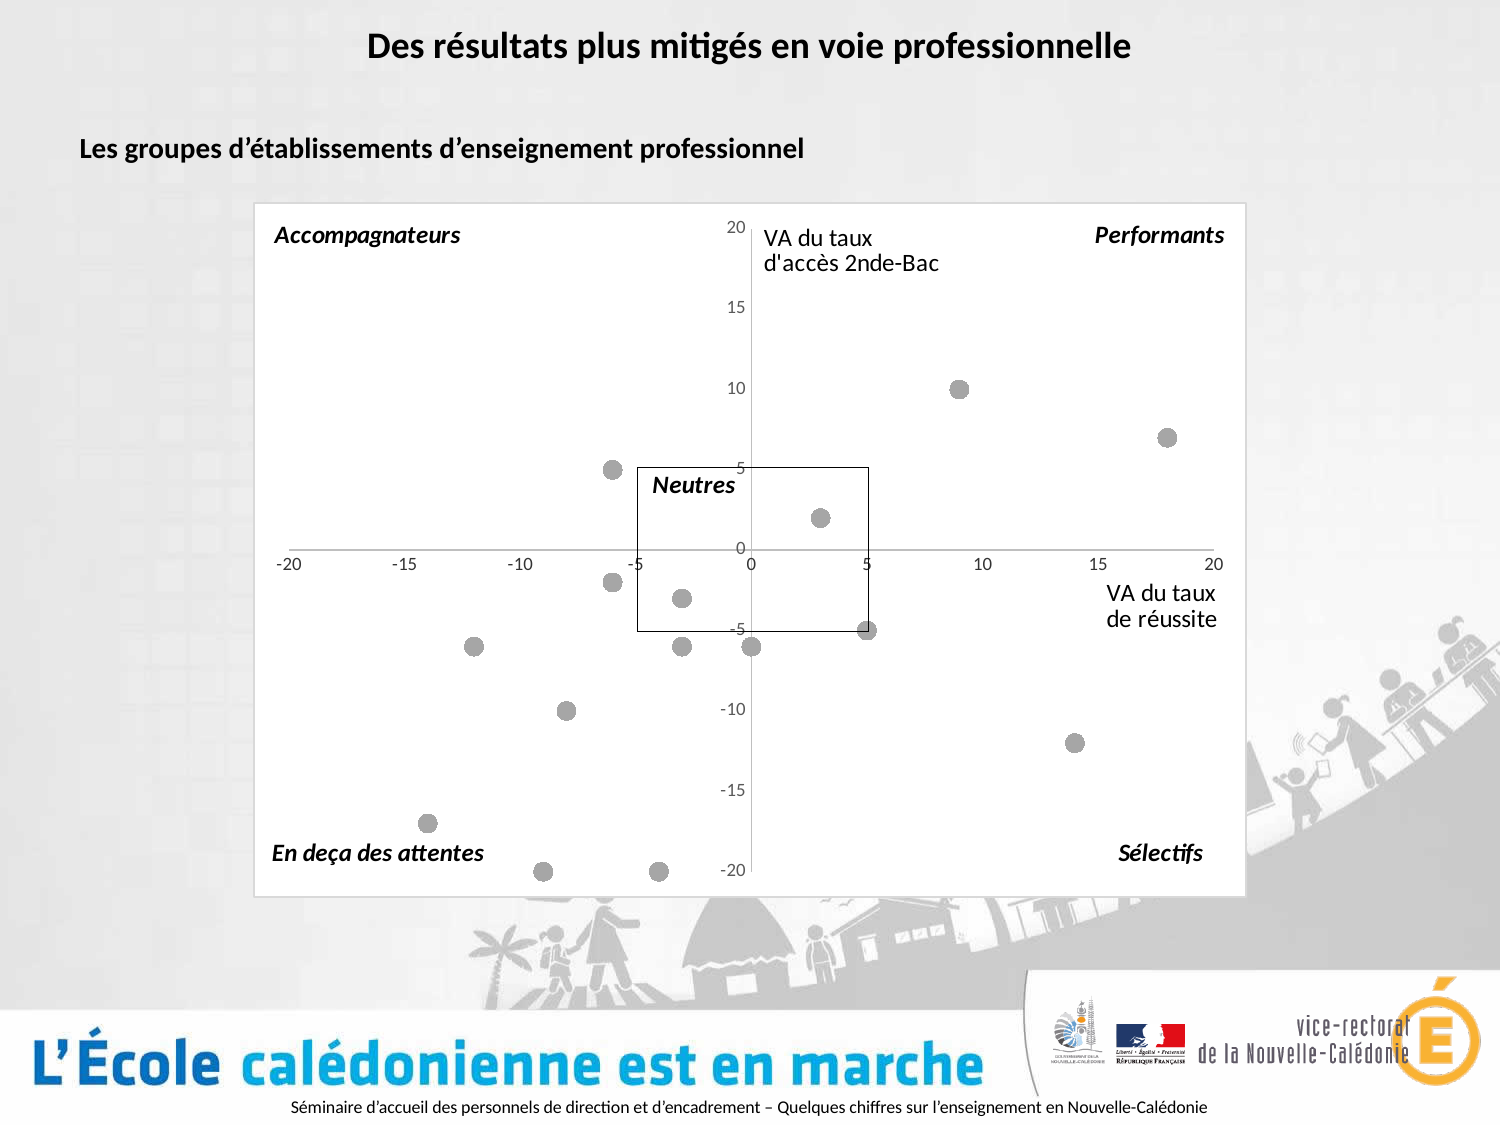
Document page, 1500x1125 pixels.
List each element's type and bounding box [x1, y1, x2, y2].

picture [0, 0, 1500, 1125]
chart [252, 201, 1248, 898]
